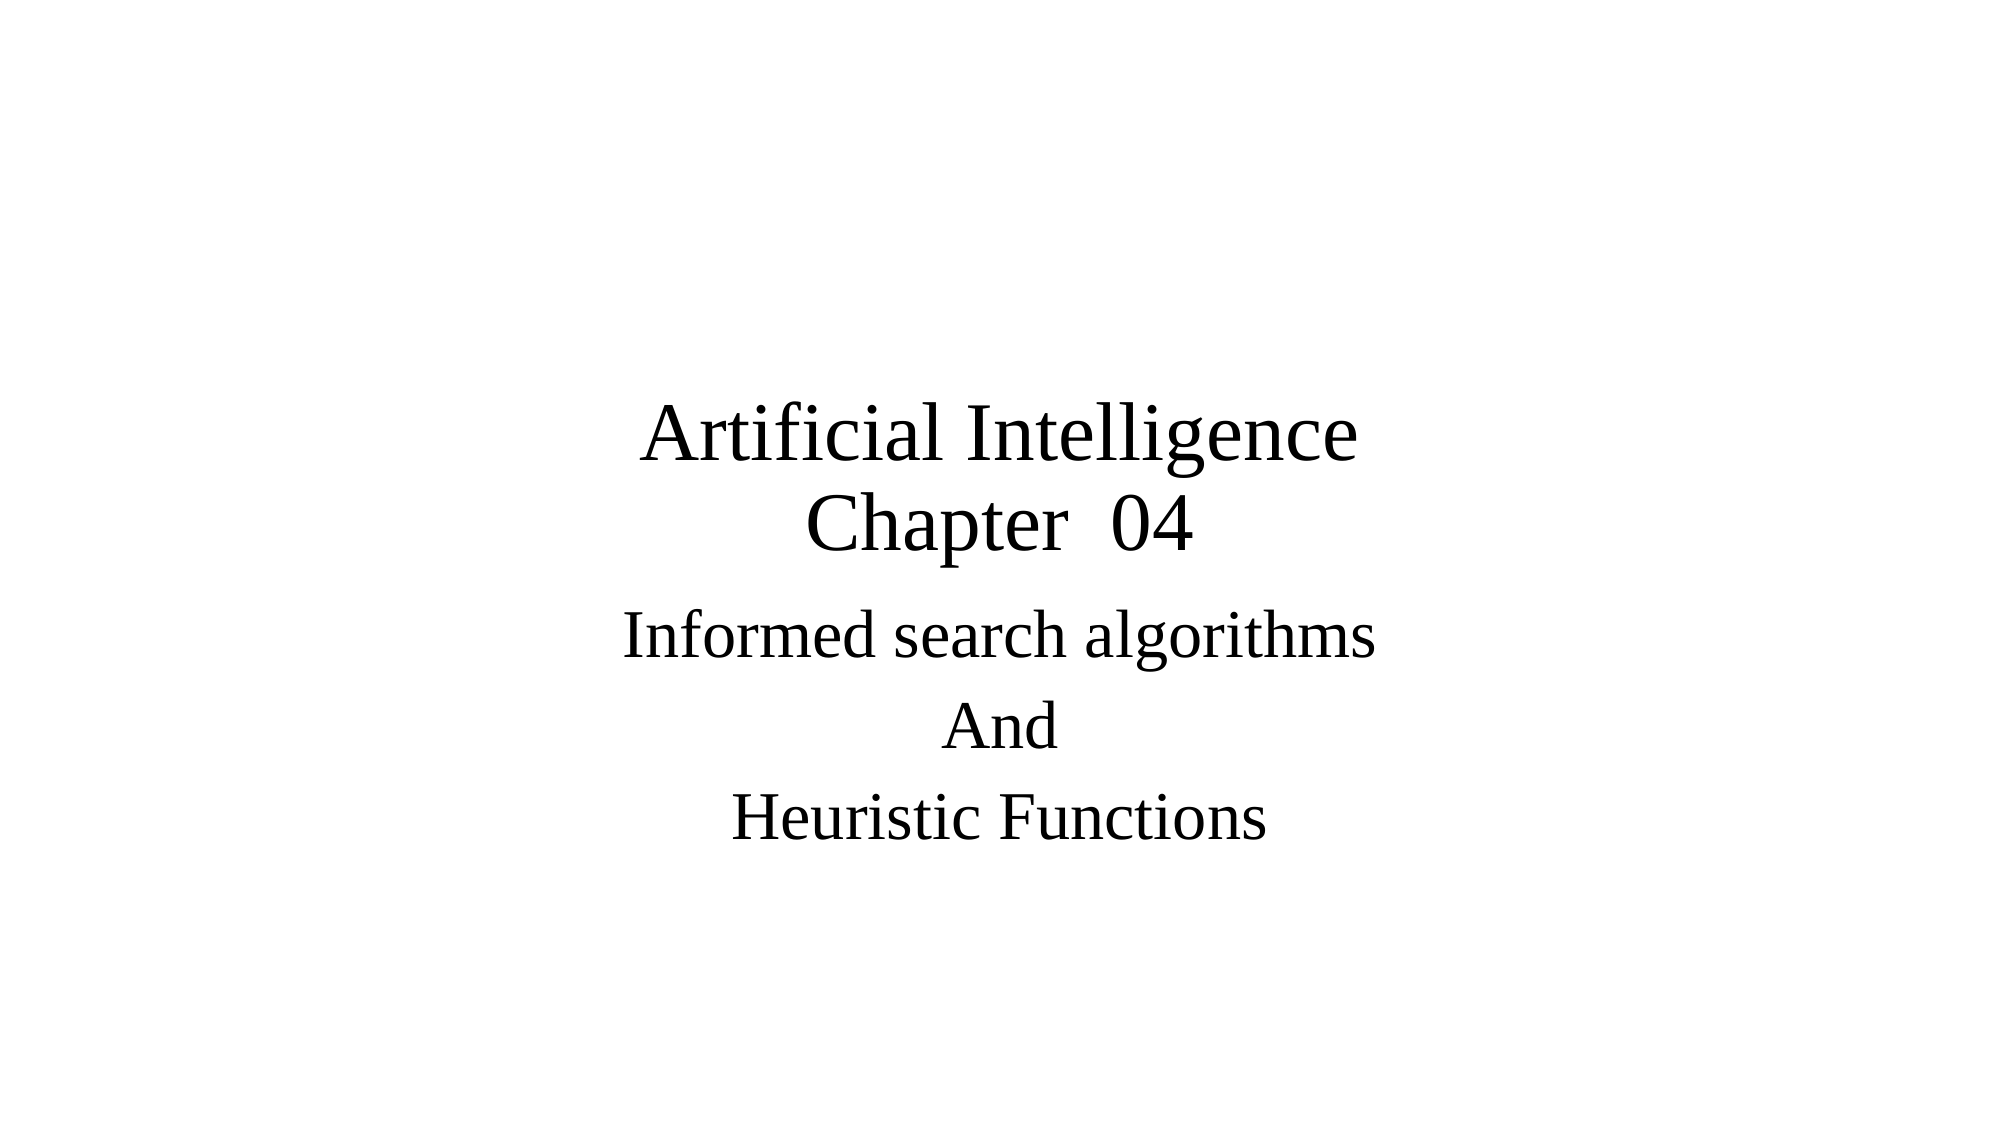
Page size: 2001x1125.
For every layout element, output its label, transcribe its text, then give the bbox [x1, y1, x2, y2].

title Artificial Intelligence Chapter 04 [249, 184, 1750, 576]
subtitle Informed search algorithms And Heuristic Functions [249, 590, 1750, 863]
